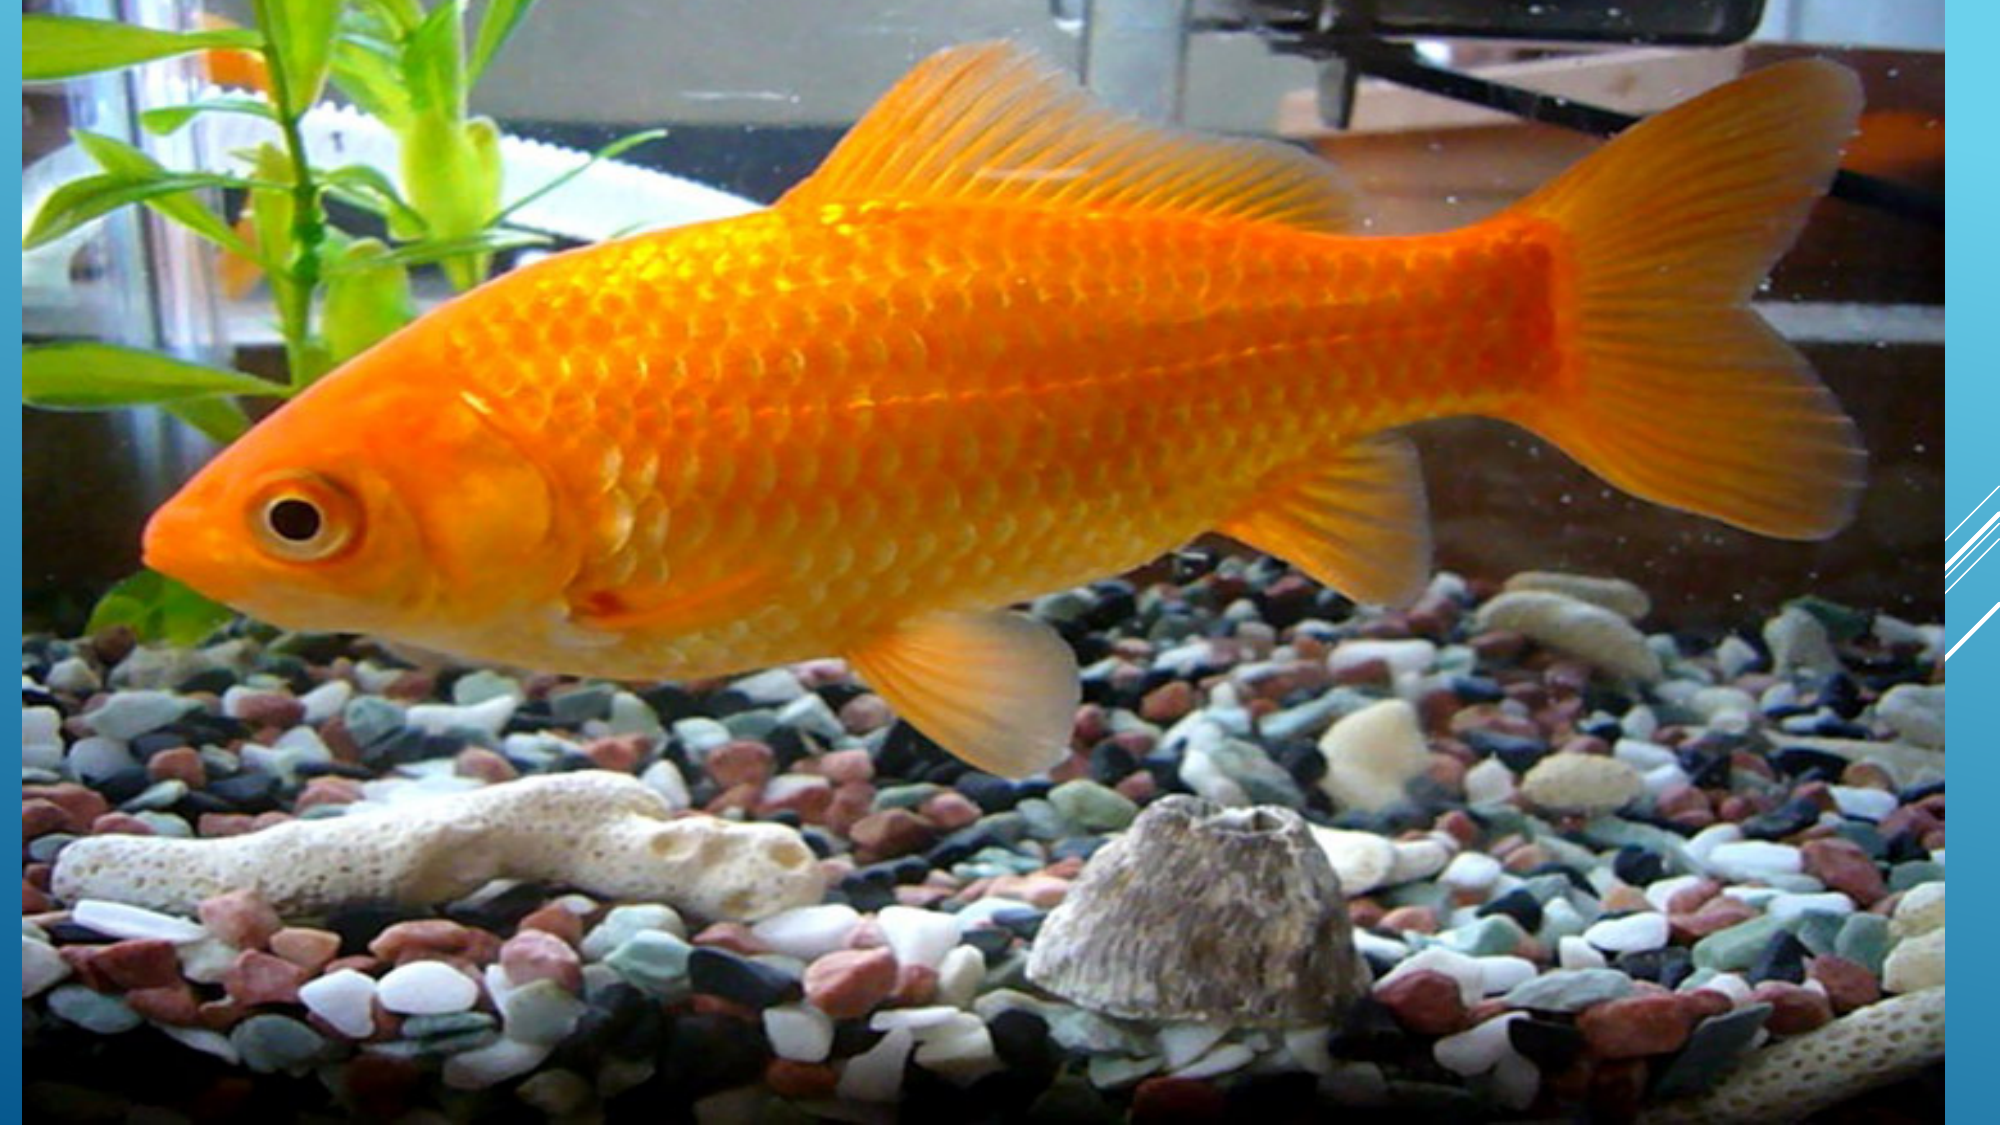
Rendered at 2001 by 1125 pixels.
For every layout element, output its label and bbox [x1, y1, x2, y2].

list [22, 0, 1946, 1125]
